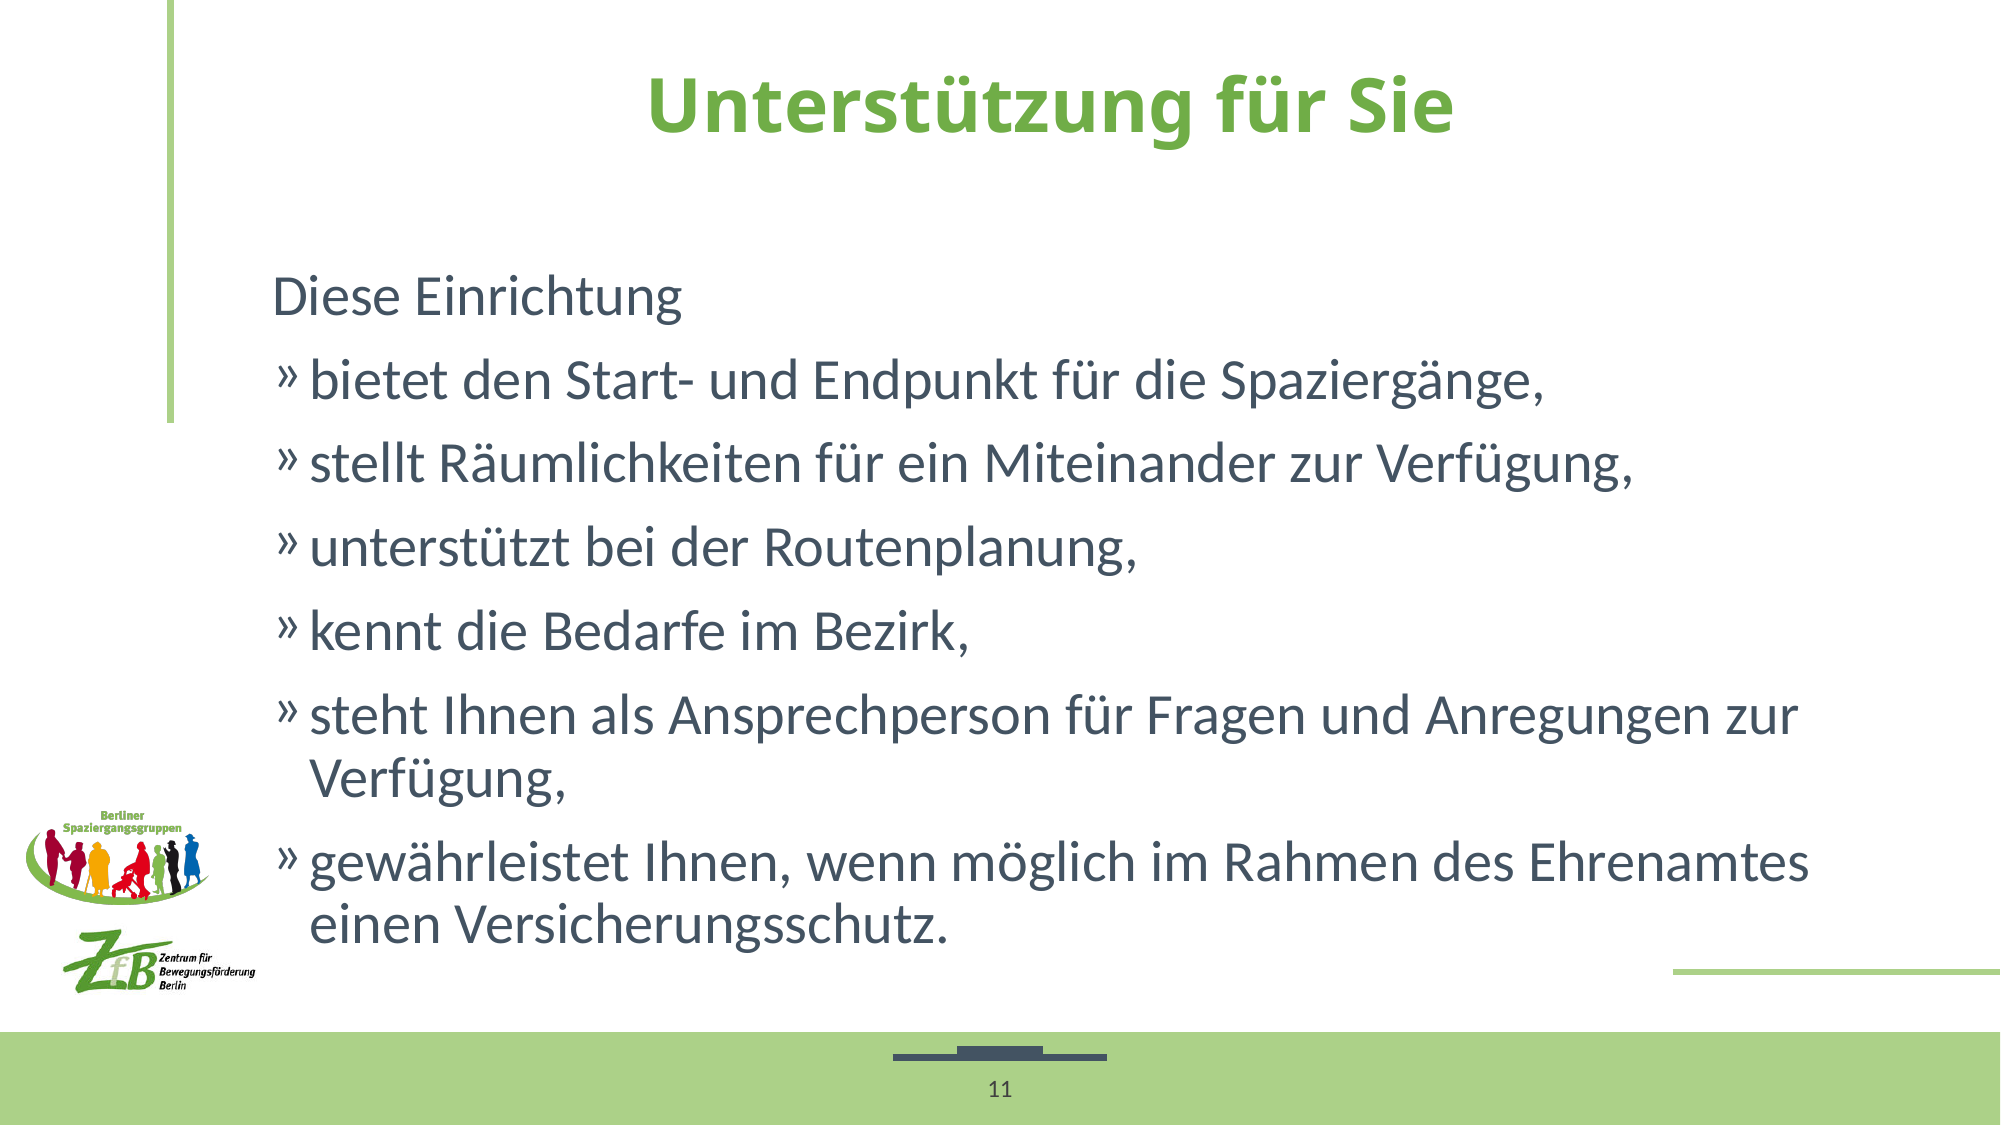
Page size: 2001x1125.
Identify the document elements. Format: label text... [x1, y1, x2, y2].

slide_number 11 [774, 1057, 1225, 1118]
picture [61, 916, 257, 1003]
picture [26, 806, 209, 905]
title Unterstützung für Sie [258, 59, 1863, 234]
list Diese Einrichtung bietet den Start- und Endpunkt für die Spaziergänge, stellt Räumlichkeiten für ein Miteinander zur Verfügung, unterstützt bei der Routenplanung, kennt die Bedarfe im Bezirk, steht Ihnen als Ansprechperson für Fragen und Anregungen zur Verfügung, gewährleistet Ihnen, wenn möglich im Rahmen des Ehrenamtes einen Versicherungsschutz. [257, 257, 1863, 943]
